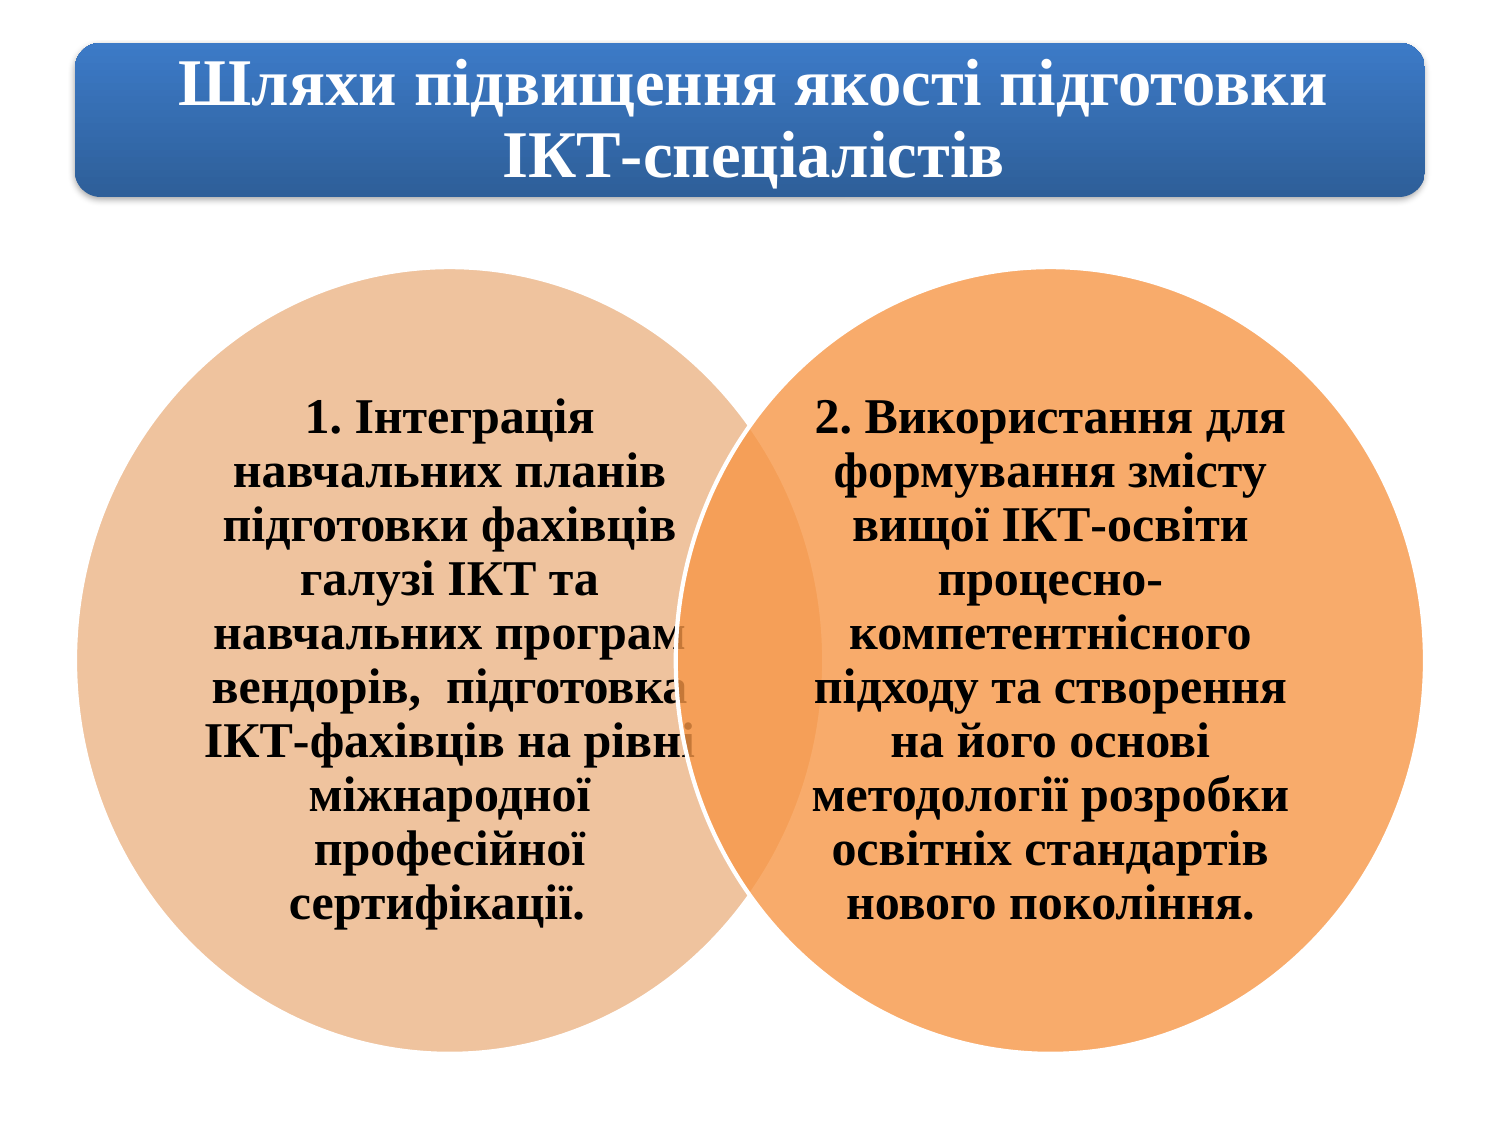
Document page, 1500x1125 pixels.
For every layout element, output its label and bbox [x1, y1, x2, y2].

list [74, 262, 1426, 1059]
text_box [74, 42, 1426, 198]
